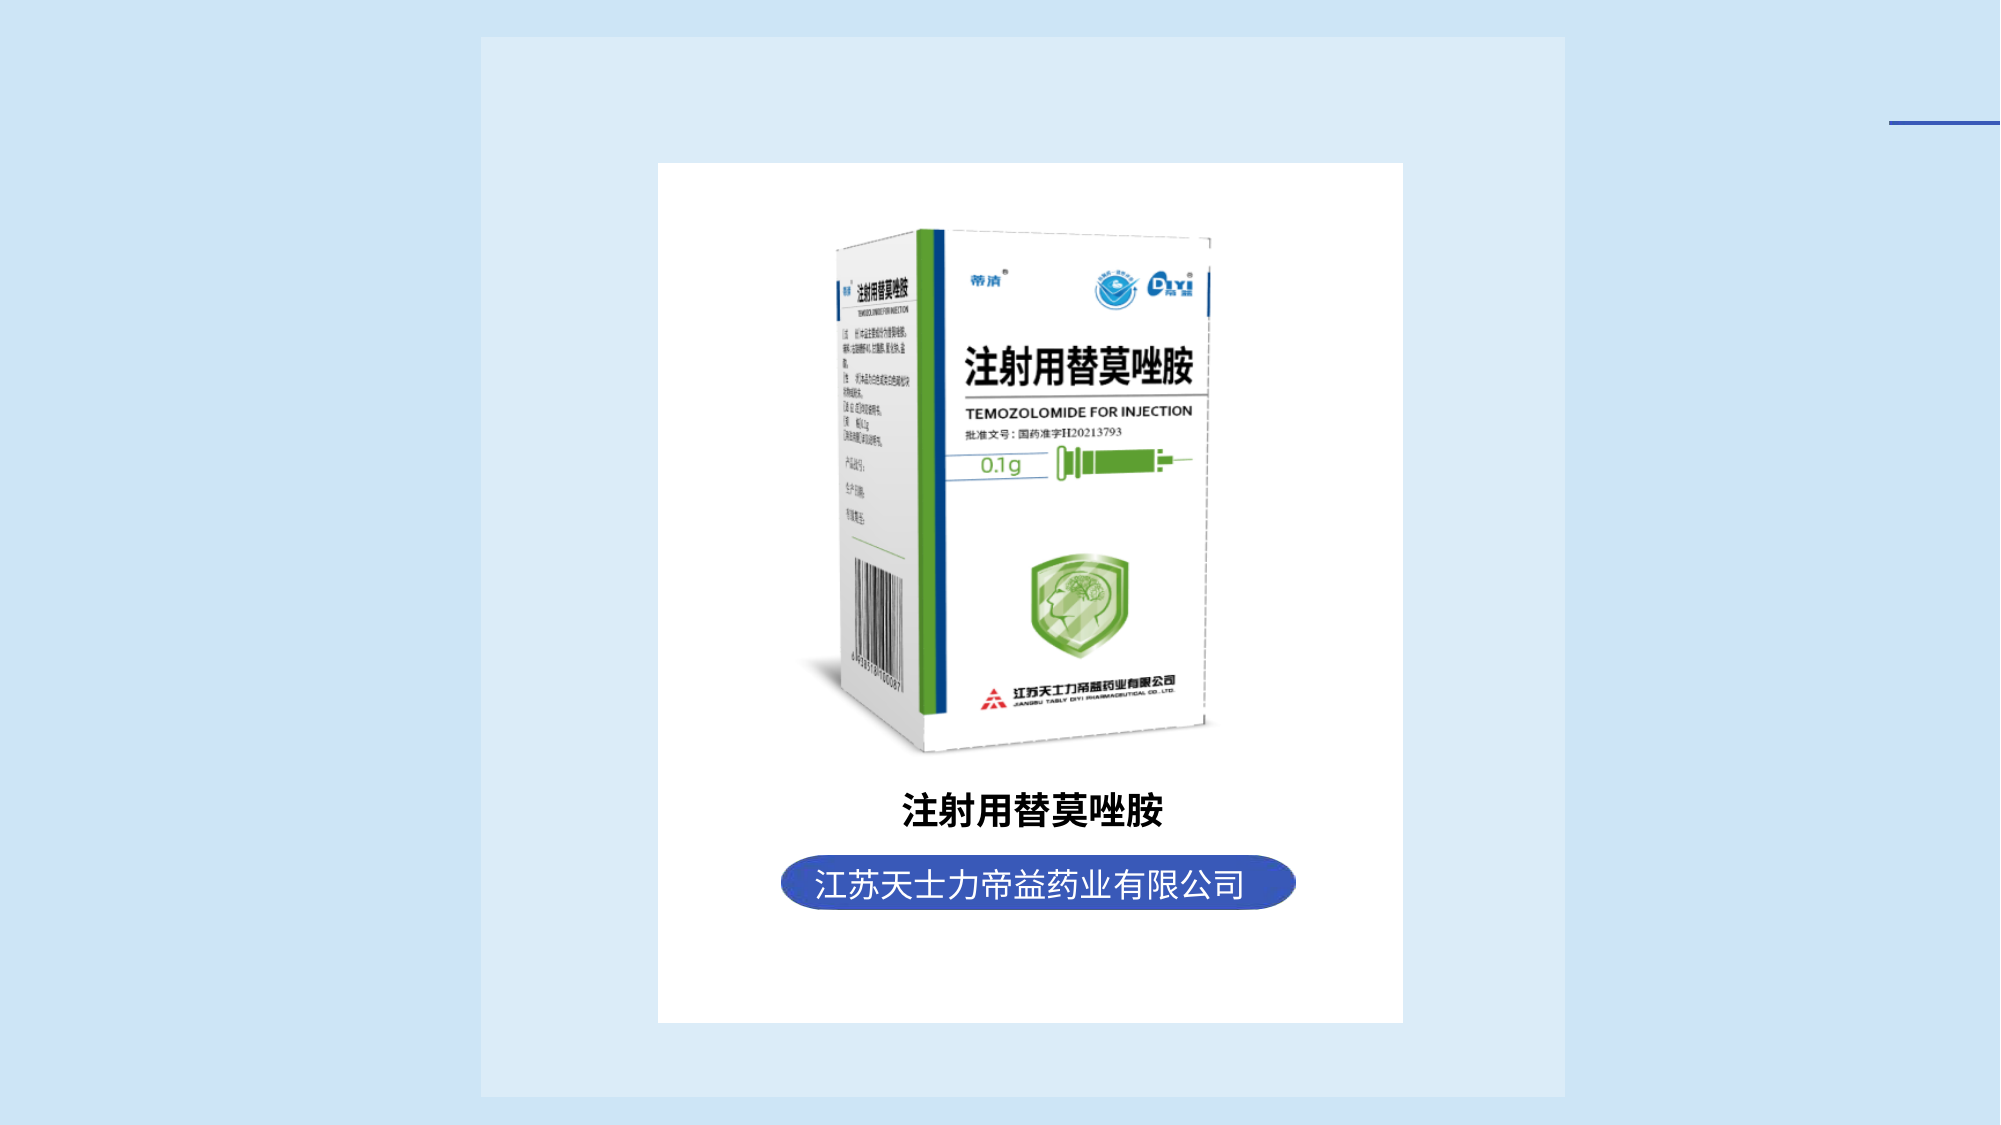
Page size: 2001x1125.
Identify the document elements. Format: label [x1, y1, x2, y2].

picture [781, 204, 1281, 761]
text_box [0, 0, 2000, 1125]
